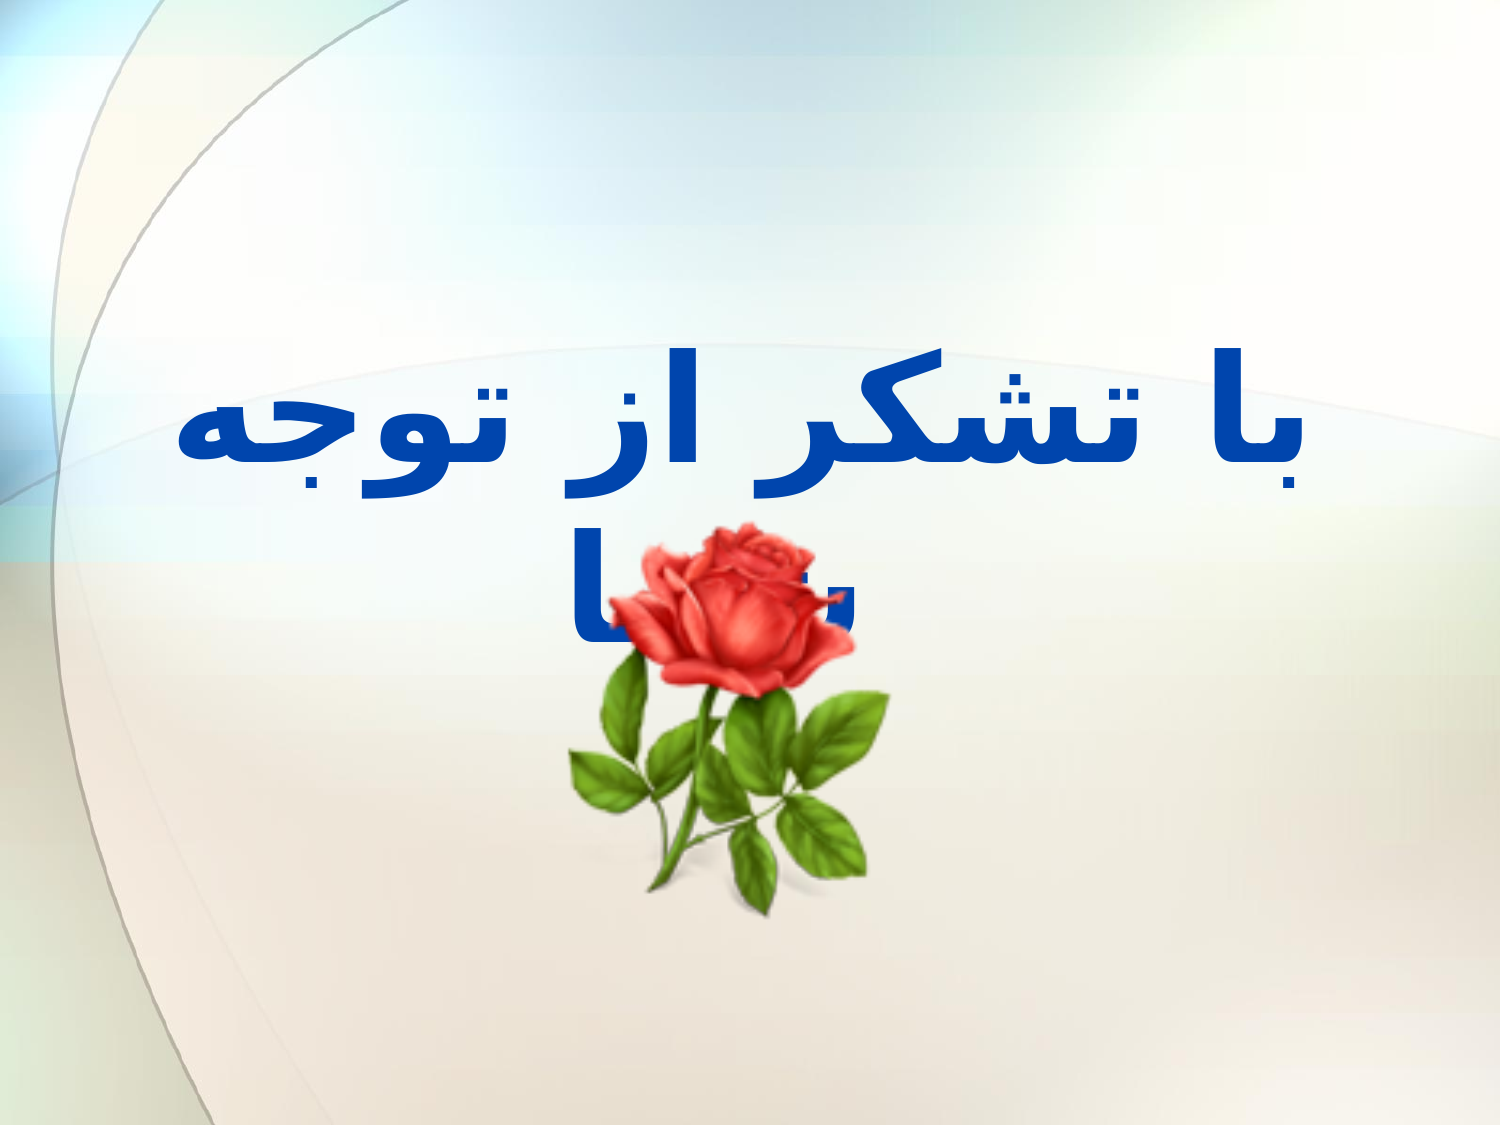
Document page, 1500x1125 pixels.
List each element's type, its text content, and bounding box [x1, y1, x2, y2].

picture [0, 0, 1500, 1125]
list با تشکر از توجه شما [105, 304, 1381, 1067]
